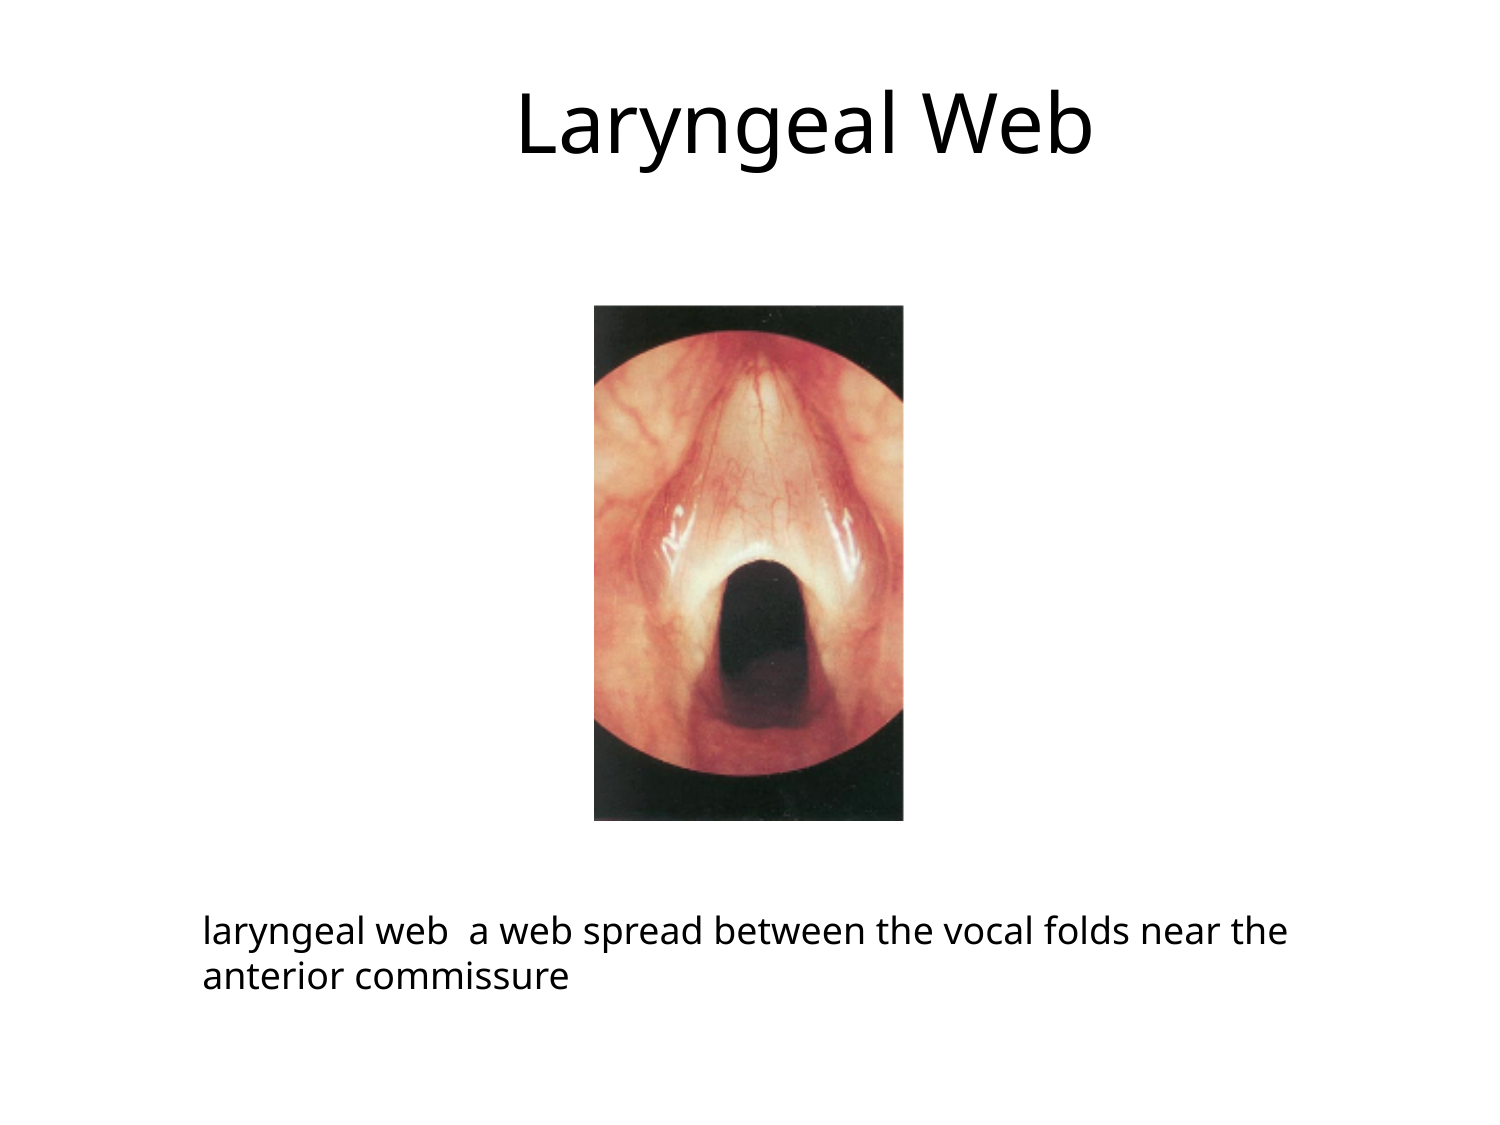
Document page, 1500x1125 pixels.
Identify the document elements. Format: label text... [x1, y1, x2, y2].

picture [594, 304, 906, 821]
text_box laryngeal web a web spread between the vocal folds near the anterior commissure [187, 899, 1425, 1005]
text_box Laryngeal Web [499, 62, 1500, 178]
